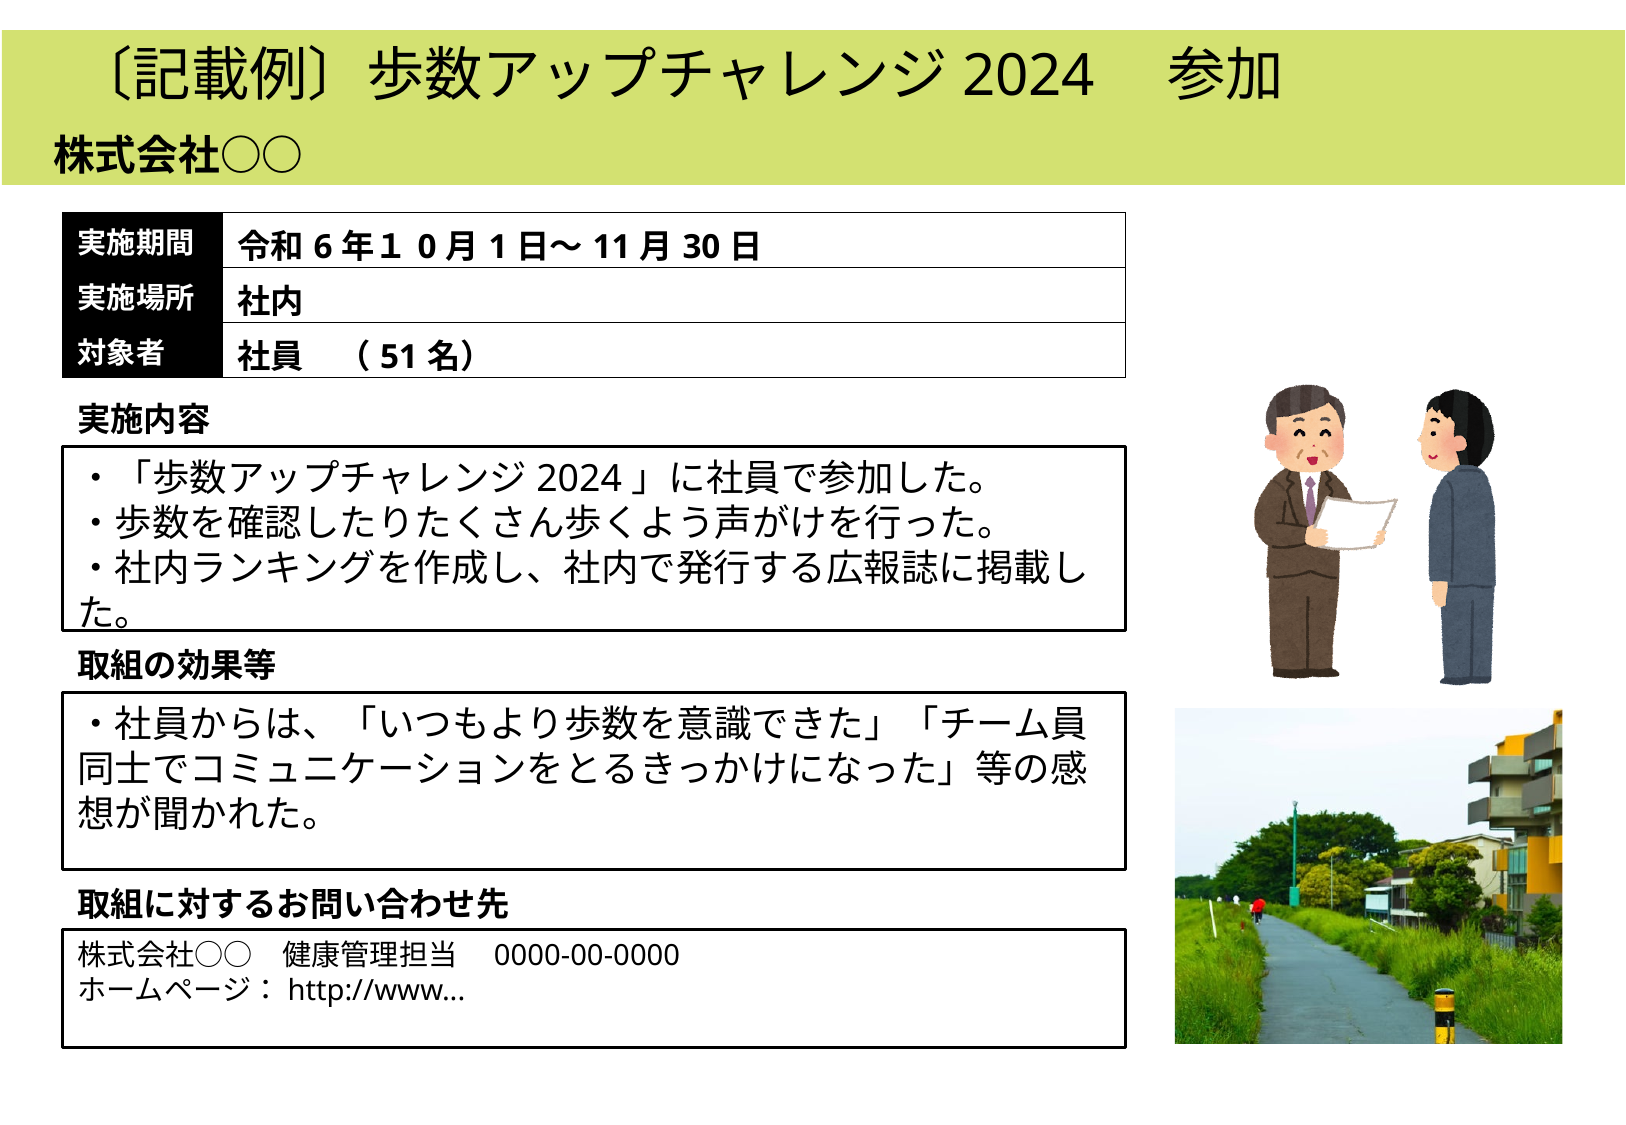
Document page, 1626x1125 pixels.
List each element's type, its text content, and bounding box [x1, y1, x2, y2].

text_box 実施内容 [62, 390, 244, 446]
text_box 株式会社○○ 健康管理担当 0000-00-0000 ホームページ：http://www... [62, 929, 1126, 1048]
text_box 取組に対するお問い合わせ先 [62, 875, 569, 929]
table_cell 実施場所 [63, 268, 222, 322]
text_box ・社員からは、「いつもより歩数を意識できた」「チーム員同士でコミュニケーションをとるきっかけになった」等の感想が聞かれた。 [62, 692, 1126, 870]
picture [1174, 708, 1563, 1044]
text_box 株式会社○○ [38, 121, 901, 186]
table_header 実施期間 [63, 213, 222, 267]
table_cell 対象者 [63, 323, 222, 377]
table_cell 社内 [223, 268, 1125, 322]
text_box 取組の効果等 [62, 636, 341, 692]
picture [1225, 377, 1529, 691]
table_cell 社員 （51名） [223, 323, 1125, 377]
table_header 令和6年１0月1日～11月30日 [223, 213, 1125, 267]
text_box ・「歩数アップチャレンジ2024」に社員で参加した。 ・歩数を確認したりたくさん歩くよう声がけを行った。 ・社内ランキングを作成し、社内で発行する広報誌に掲載した。 [62, 446, 1126, 631]
text_box 〔記載例〕歩数アップチャレンジ2024 参加 [1, 30, 1625, 185]
